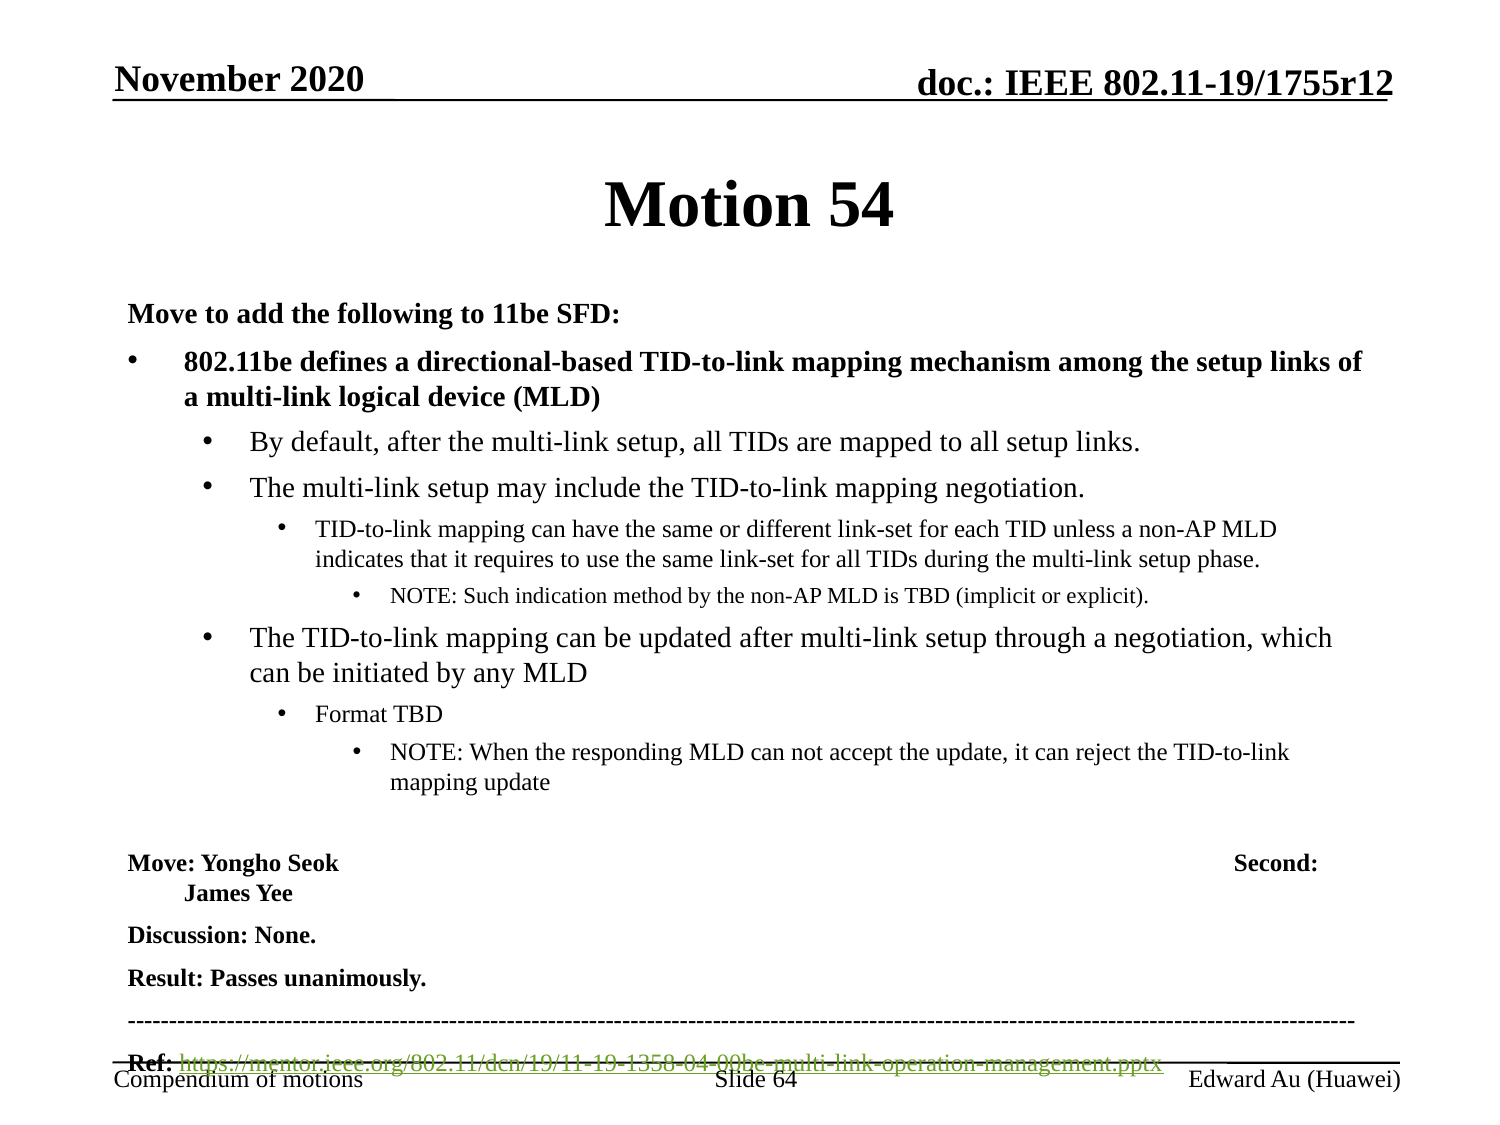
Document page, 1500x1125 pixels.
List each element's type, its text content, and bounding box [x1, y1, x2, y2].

slide_number Slide 64 [712, 1061, 800, 1123]
title Motion 54 [112, 112, 1388, 286]
list Move to add the following to 11be SFD: 802.11be defines a directional-based TID-to-link mapping mechanism among the setup links of a multi-link logical device (MLD) By default, after the multi-link setup, all TIDs are mapped to all setup links. The multi-link setup may include the TID-to-link mapping negotiation. TID-to-link mapping can have the same or different link-set for each TID unless a non-AP MLD indicates that it requires to use the same link-set for all TIDs during the multi-link setup phase. NOTE: Such indication method by the non-AP MLD is TBD (implicit or explicit). The TID-to-link mapping can be updated after multi-link setup through a negotiation, which can be initiated by any MLD Format TBD NOTE: When the responding MLD can not accept the update, it can reject the TID-to-link mapping update Move: Yongho Seok Second: James Yee Discussion: None. Result: Passes unanimously. ----------------------------------------------------------------------------------------------------------------------------------------------------- Ref: https://mentor.ieee.org/802.11/dcn/19/11-19-1358-04-00be-multi-link-operation-management.pptx [112, 286, 1388, 1063]
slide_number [114, 54, 423, 100]
footer Edward Au (Huawei) [878, 1061, 1402, 1093]
